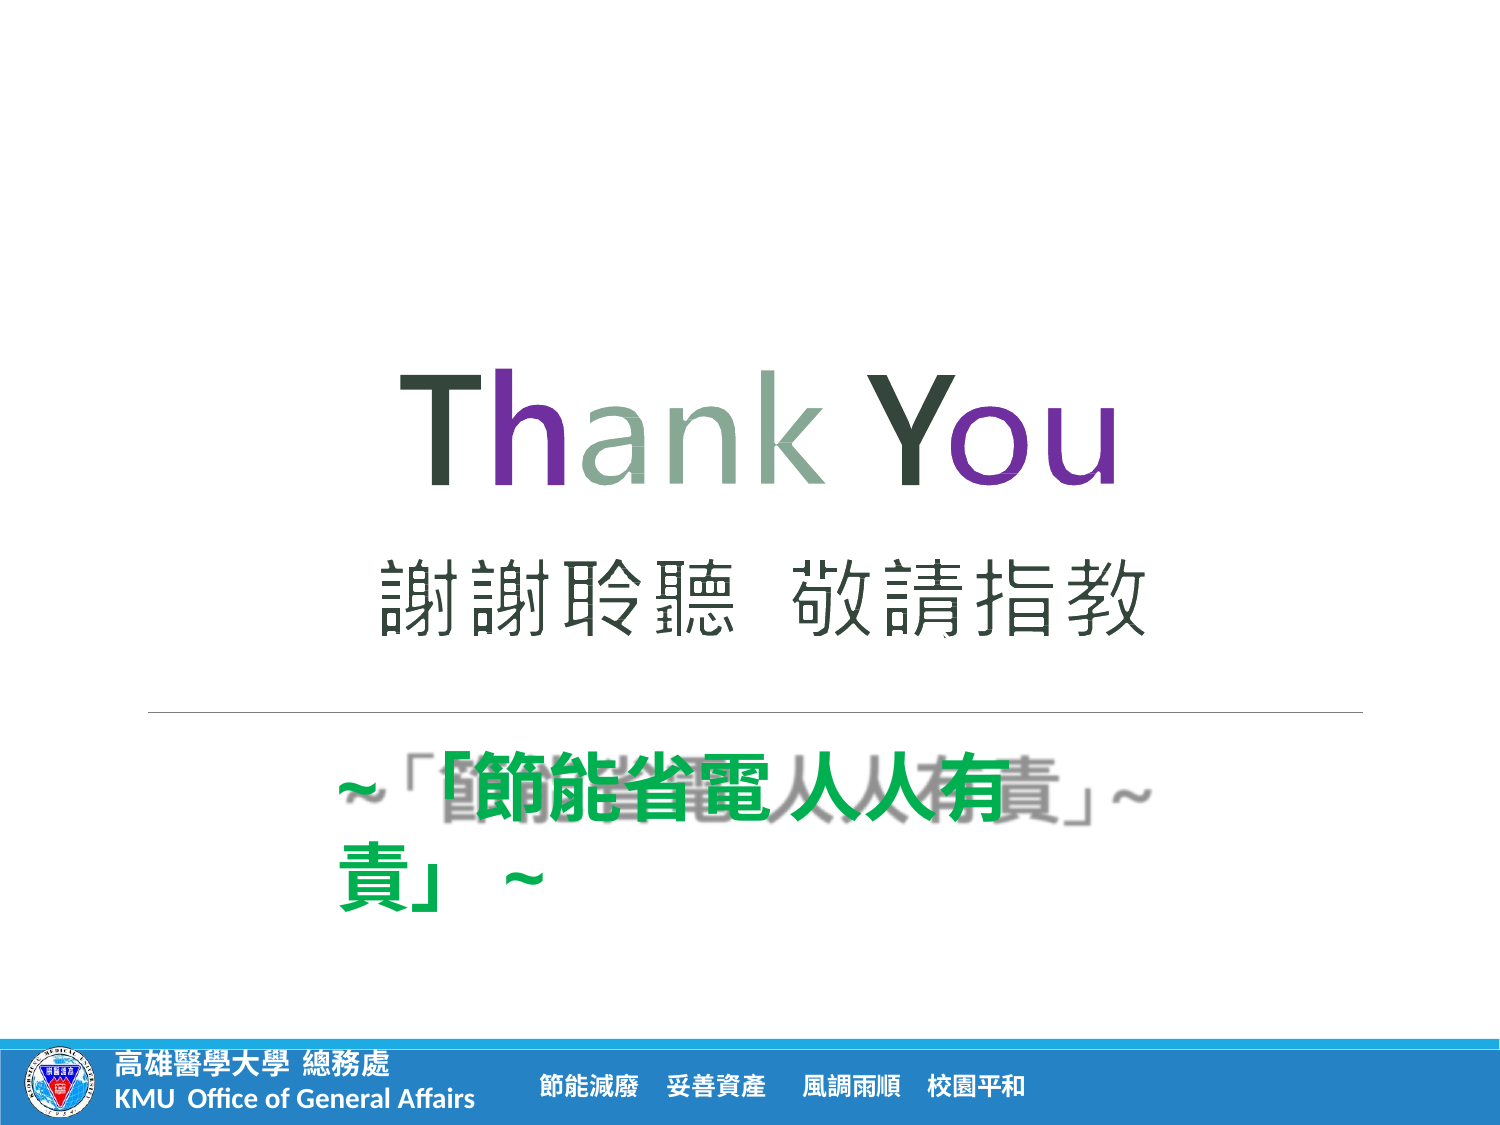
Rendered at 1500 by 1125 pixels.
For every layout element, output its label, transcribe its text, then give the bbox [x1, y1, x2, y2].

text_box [148, 711, 1364, 884]
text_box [0, 1038, 1500, 1125]
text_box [866, 374, 1118, 489]
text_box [376, 554, 738, 641]
text_box [495, 368, 565, 486]
picture [23, 1046, 95, 1118]
text_box [400, 374, 481, 486]
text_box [788, 554, 1150, 641]
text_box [578, 366, 832, 489]
text_box ~「節能省電 人人有責」~ [334, 892, 1159, 921]
